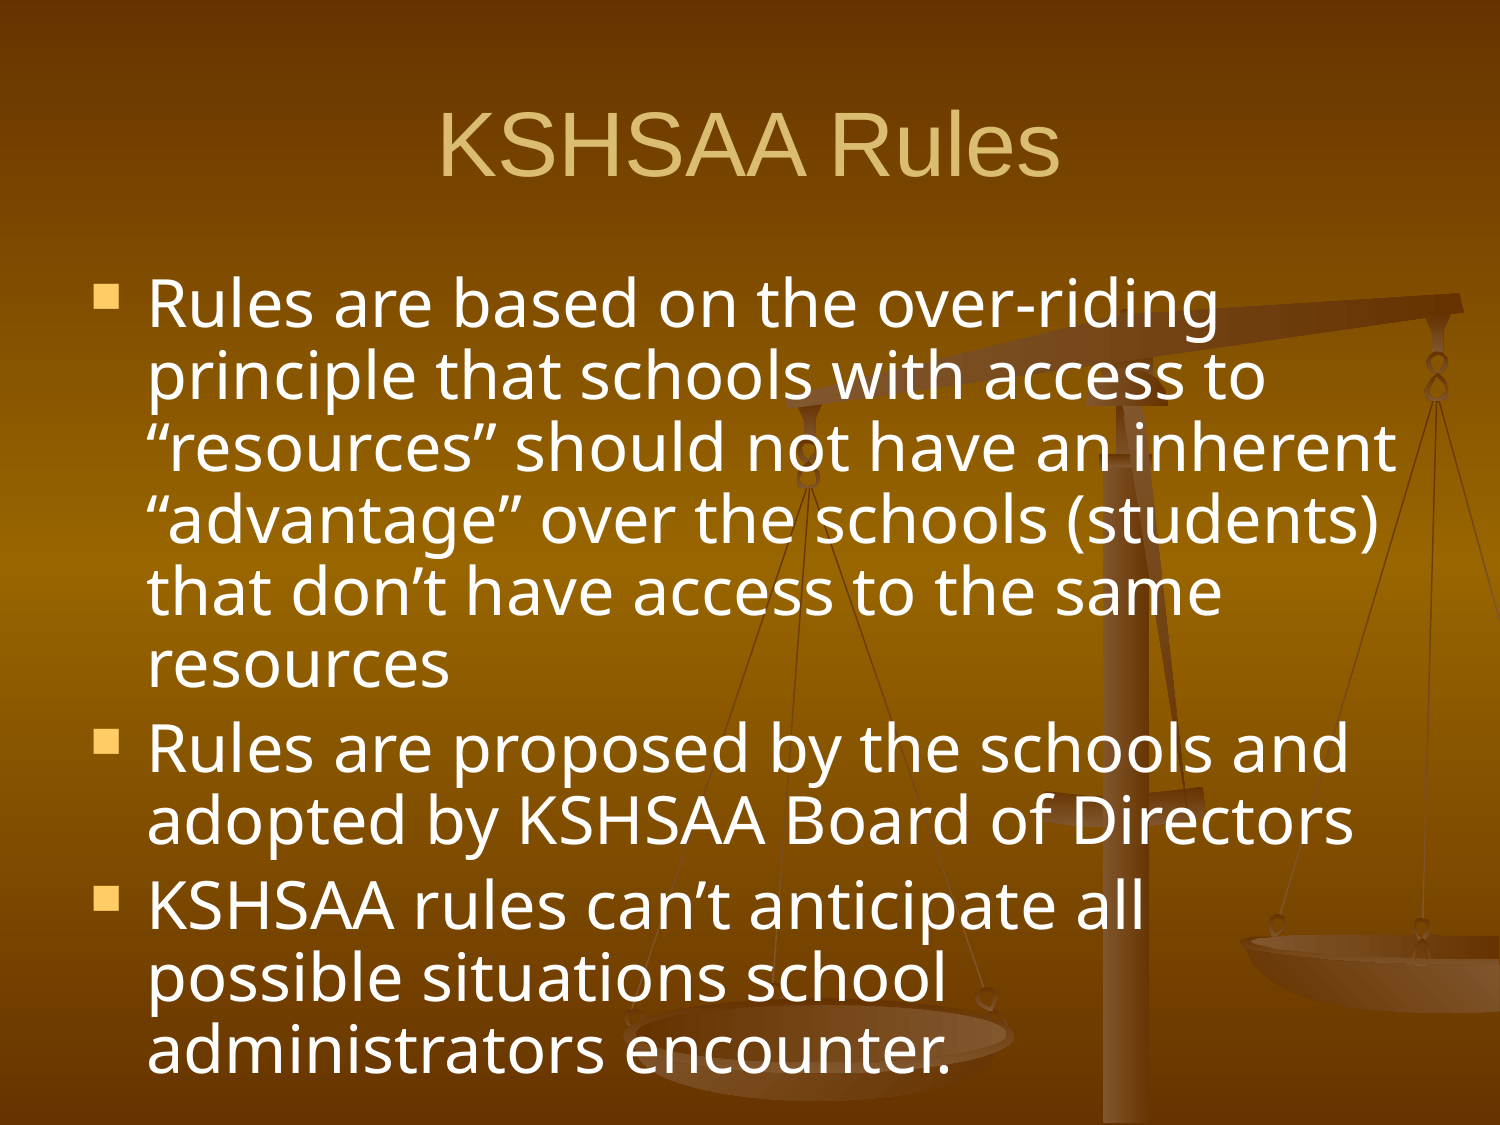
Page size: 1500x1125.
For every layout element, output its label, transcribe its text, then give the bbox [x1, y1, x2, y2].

title KSHSAA Rules [74, 45, 1426, 234]
list Rules are based on the over-riding principle that schools with access to “resources” should not have an inherent “advantage” over the schools (students) that don’t have access to the same resources Rules are proposed by the schools and adopted by KSHSAA Board of Directors KSHSAA rules can’t anticipate all possible situations school administrators encounter. [74, 262, 1426, 1038]
